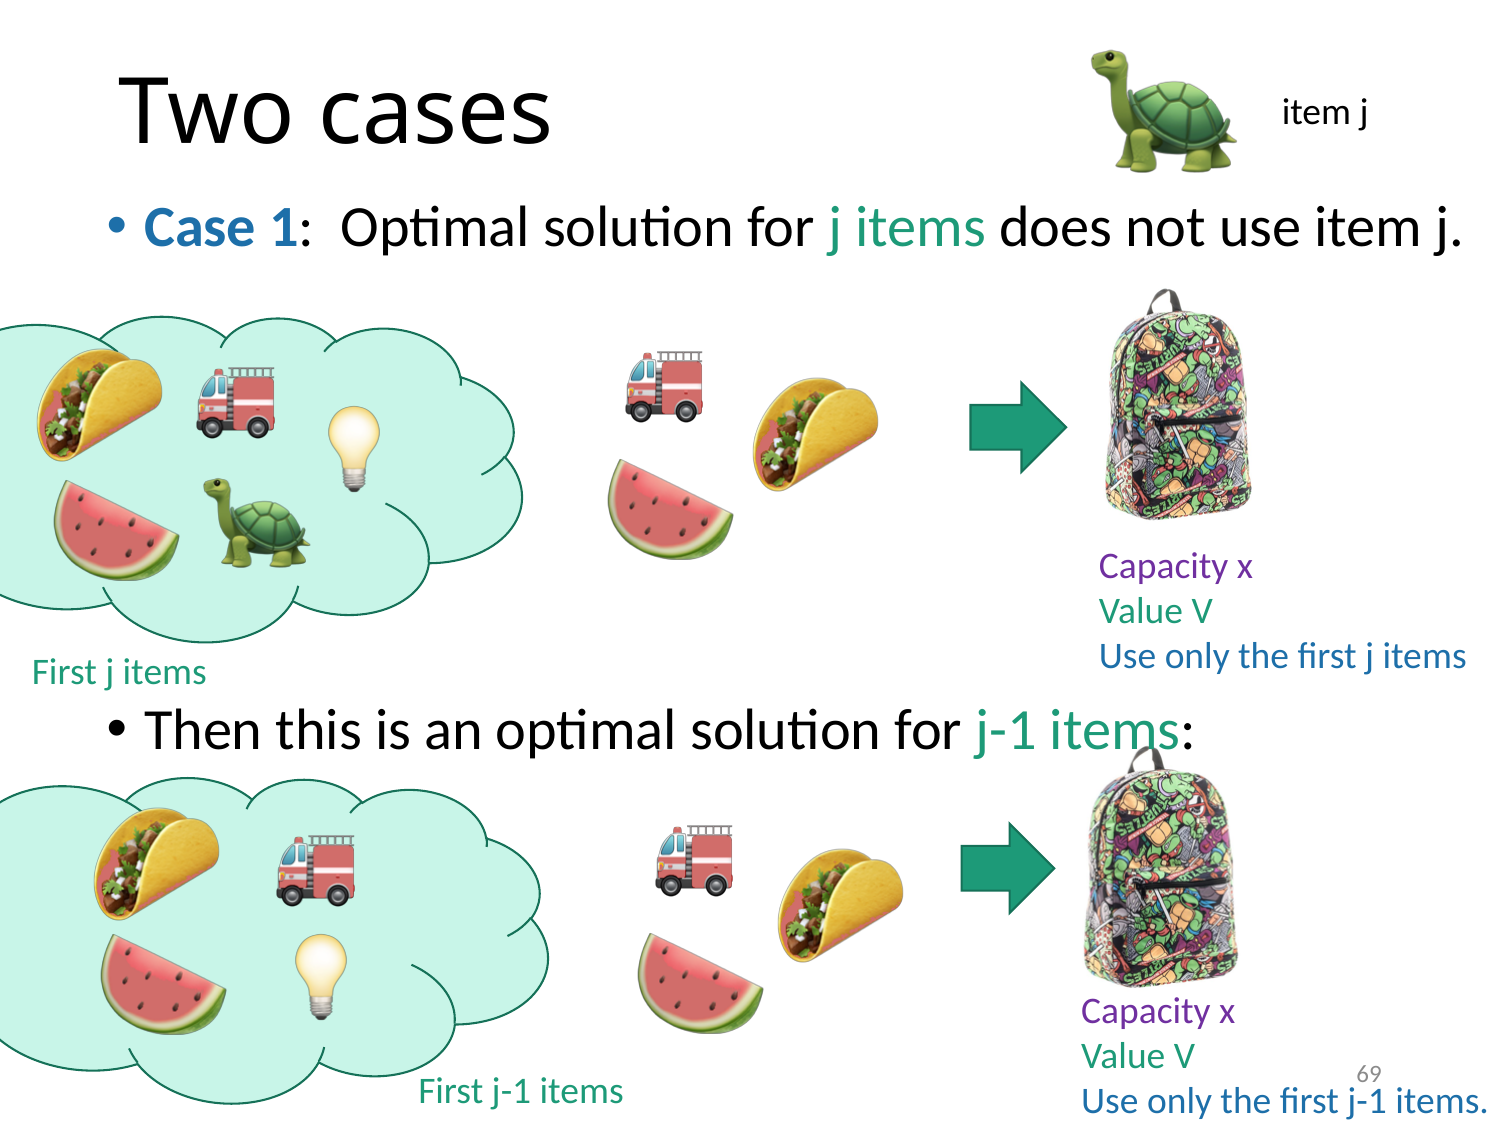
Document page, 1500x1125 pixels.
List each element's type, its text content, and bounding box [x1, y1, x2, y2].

text_box item j [1267, 79, 1431, 140]
text_box [0, 776, 550, 1105]
text_box [960, 821, 1030, 916]
text_box [969, 380, 1054, 475]
picture [276, 932, 366, 1022]
picture [36, 340, 182, 589]
picture [625, 345, 704, 425]
text_box [0, 323, 91, 611]
picture [606, 438, 736, 568]
text_box First j-1 items [403, 1058, 680, 1119]
picture [636, 912, 766, 1042]
picture [655, 819, 734, 899]
picture [752, 369, 879, 497]
title Two cases [103, 4, 1397, 189]
picture [777, 840, 904, 968]
text_box Capacity x Value V Use only the first j-1 items. [1066, 978, 1500, 1125]
slide_number 69 [1059, 1042, 1397, 1103]
picture [93, 799, 229, 1044]
picture [276, 829, 356, 909]
picture [1088, 21, 1239, 173]
text_box First j items [17, 639, 293, 700]
picture [1054, 280, 1303, 529]
picture [196, 361, 276, 441]
list Case 1: Optimal solution for j items does not use item j. Then this is an optimal solution for j-1 items: [91, 189, 1500, 903]
picture [201, 404, 399, 568]
picture [1030, 737, 1291, 997]
text_box Capacity x Value V Use only the first j items [1084, 533, 1500, 684]
